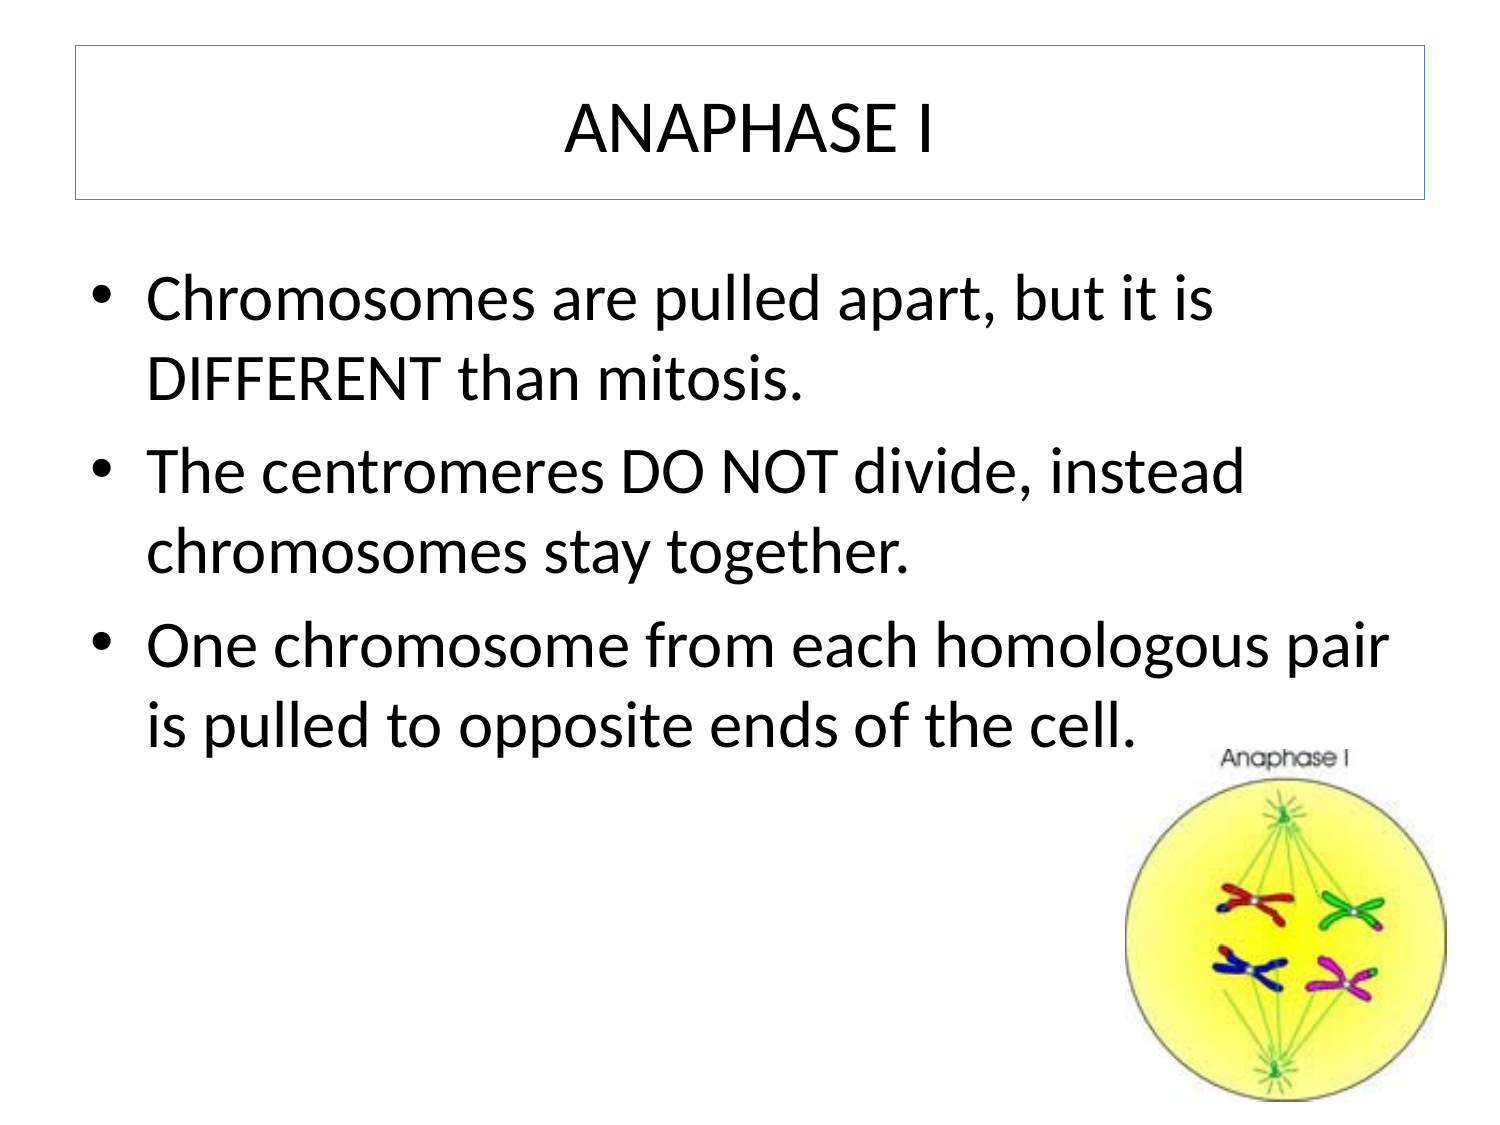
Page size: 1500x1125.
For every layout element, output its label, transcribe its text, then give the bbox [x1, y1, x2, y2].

title ANAPHASE I [75, 45, 1425, 200]
list Chromosomes are pulled apart, but it is DIFFERENT than mitosis. The centromeres DO NOT divide, instead chromosomes stay together. One chromosome from each homologous pair is pulled to opposite ends of the cell. [75, 246, 1425, 1005]
picture [1124, 749, 1447, 1102]
